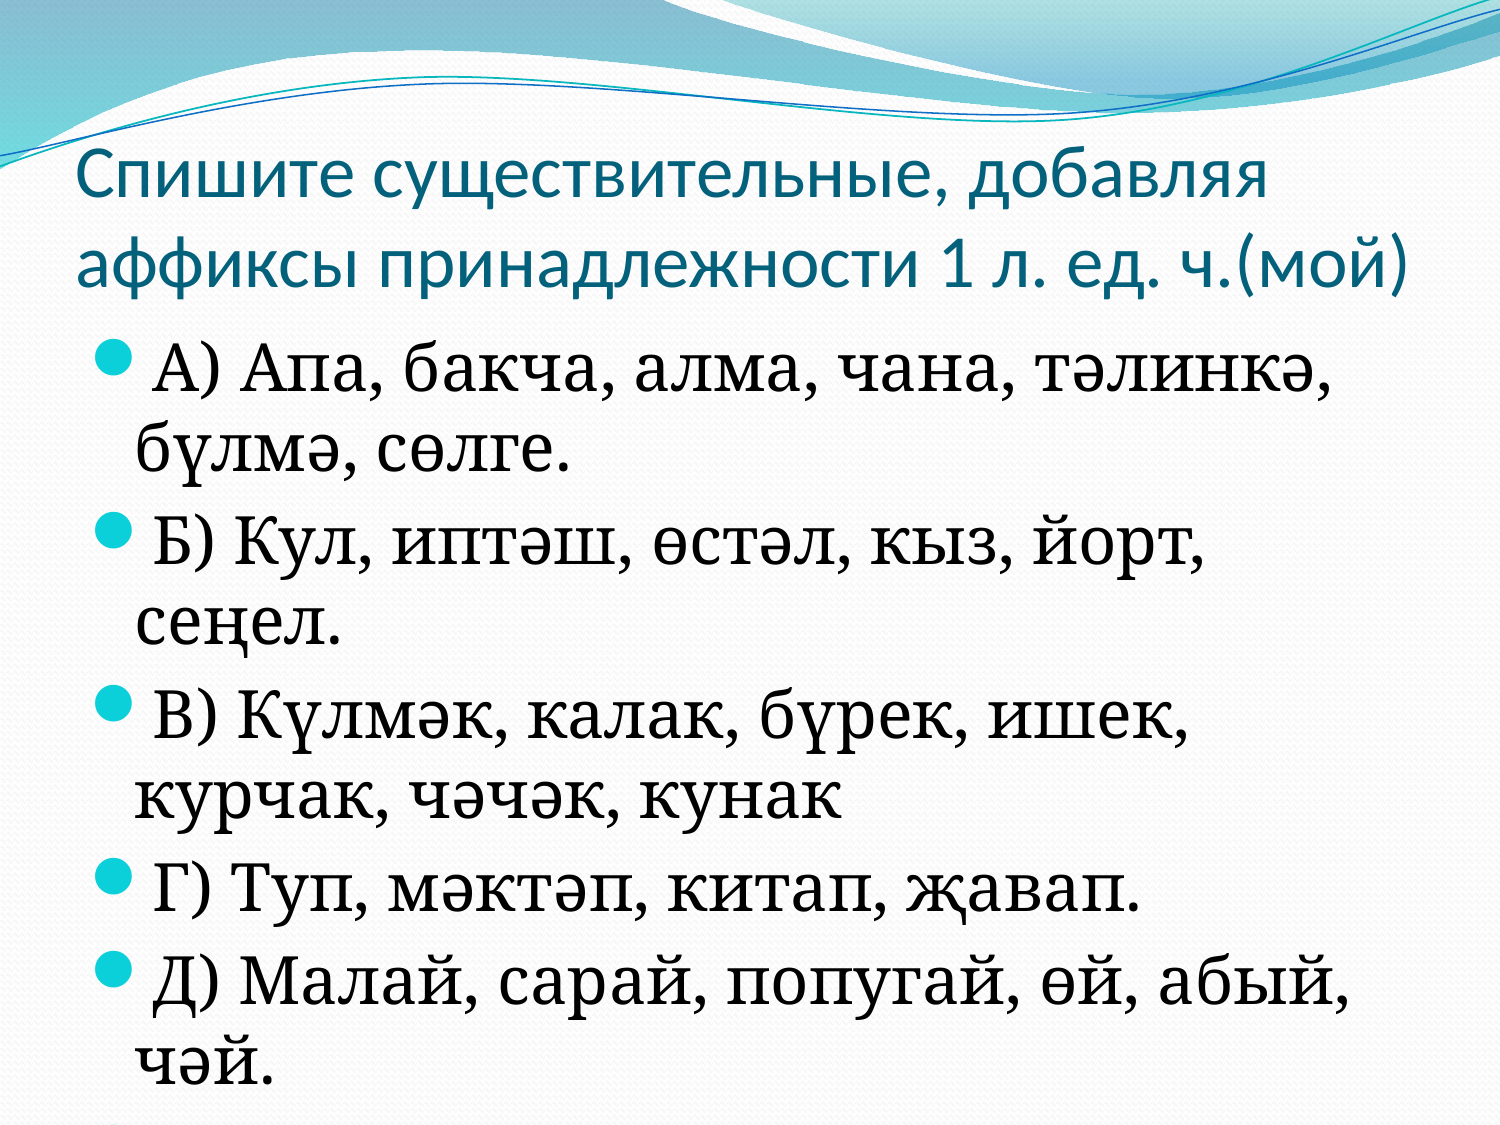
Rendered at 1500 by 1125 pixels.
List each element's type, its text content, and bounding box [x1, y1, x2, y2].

title Спишите существительные, добавляя аффиксы принадлежности 1 л. ед. ч.(мой) [75, 115, 1425, 303]
list А) Апа, бакча, алма, чана, тәлинкә, бүлмә, сөлге. Б) Кул, иптәш, өстәл, кыз, йорт, сеңел. В) Күлмәк, калак, бүрек, ишек, курчак, чәчәк, кунак Г) Туп, мәктәп, китап, җавап. Д) Малай, сарай, попугай, өй, абый, чәй. Е) Әби, әти, әни, песи, ипи, бәби. [75, 317, 1425, 1038]
